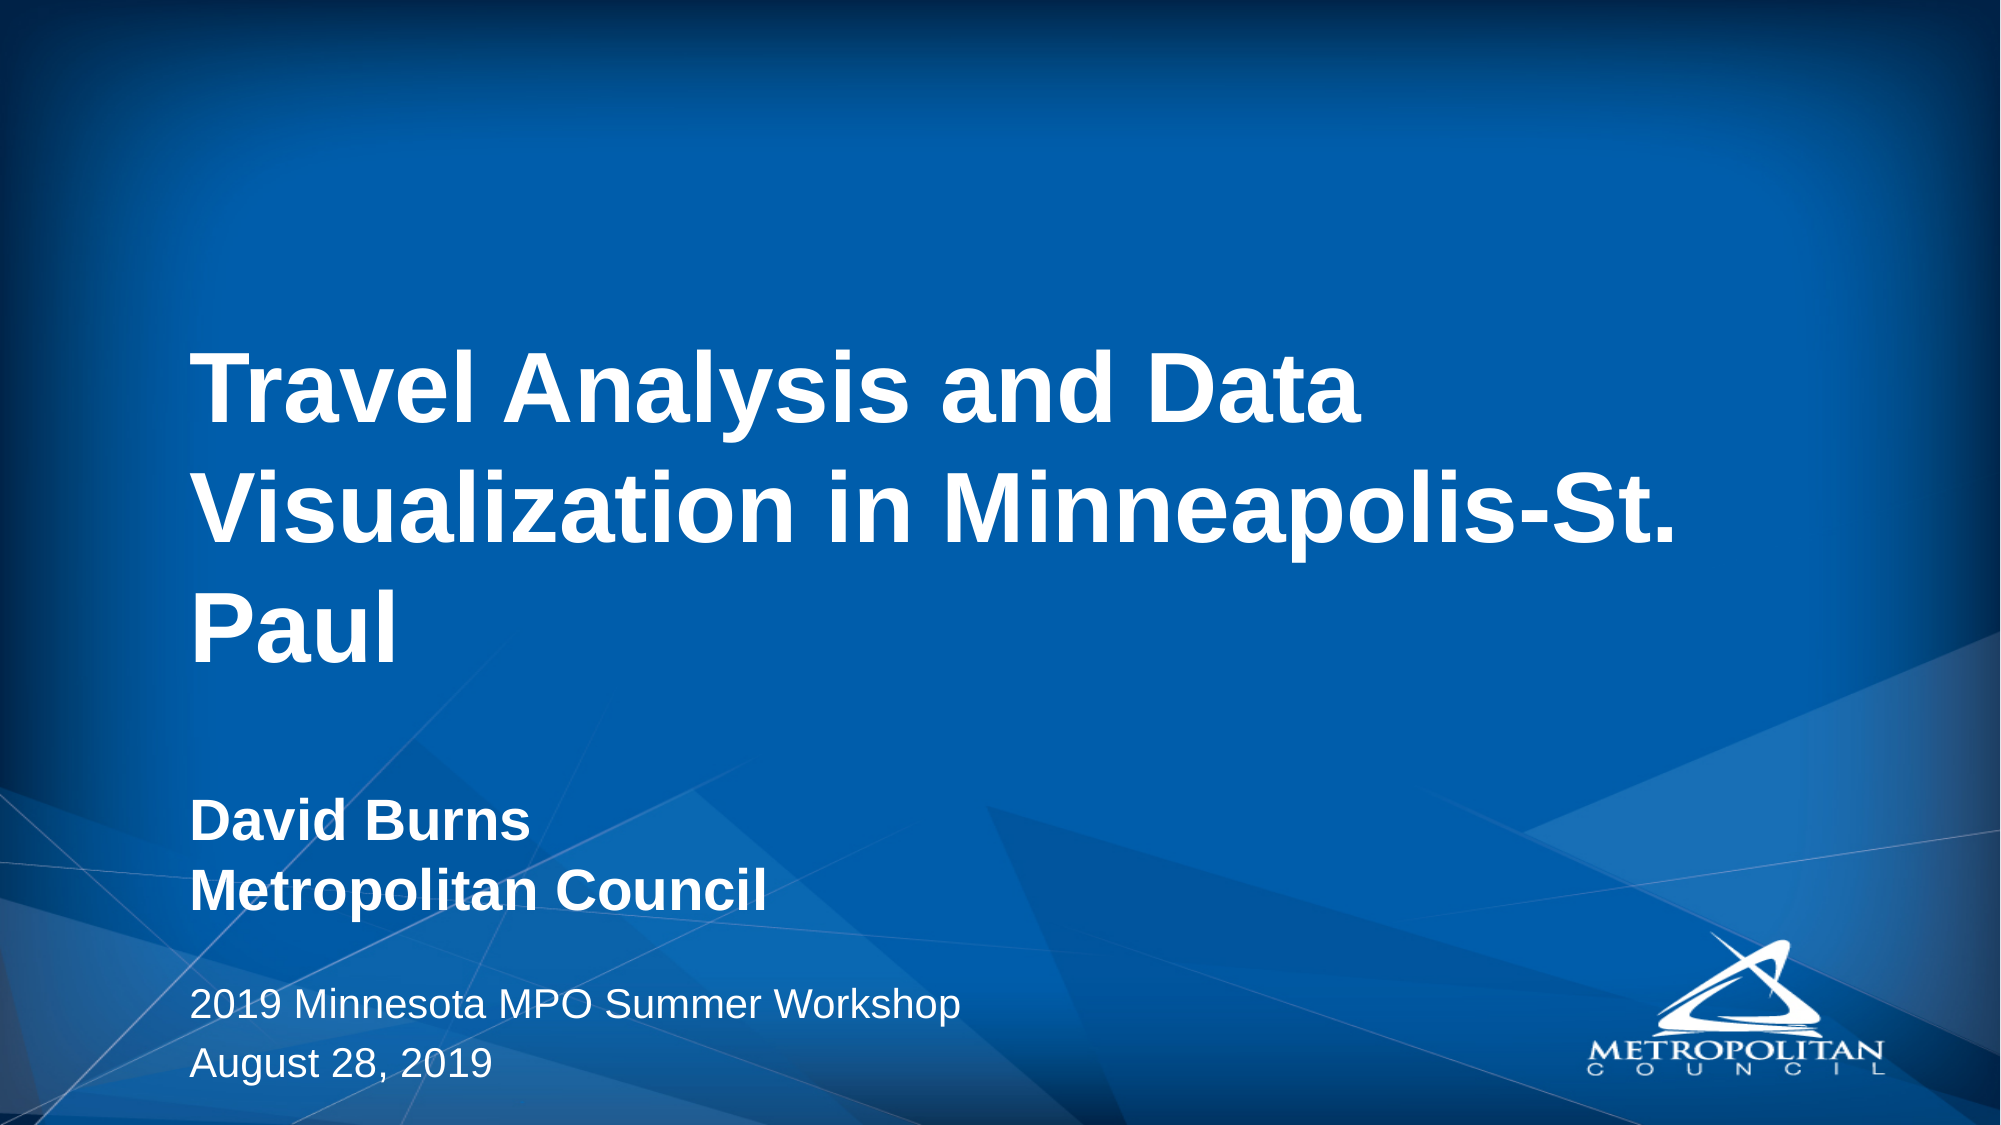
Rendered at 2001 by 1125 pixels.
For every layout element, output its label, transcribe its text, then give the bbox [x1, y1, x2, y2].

title Travel Analysis and Data Visualization in Minneapolis-St. Paul David Burns Metropolitan Council [181, 318, 1882, 751]
picture [0, 0, 2001, 1125]
list 2019 Minnesota MPO Summer Workshop August 28, 2019 [181, 973, 1310, 1050]
